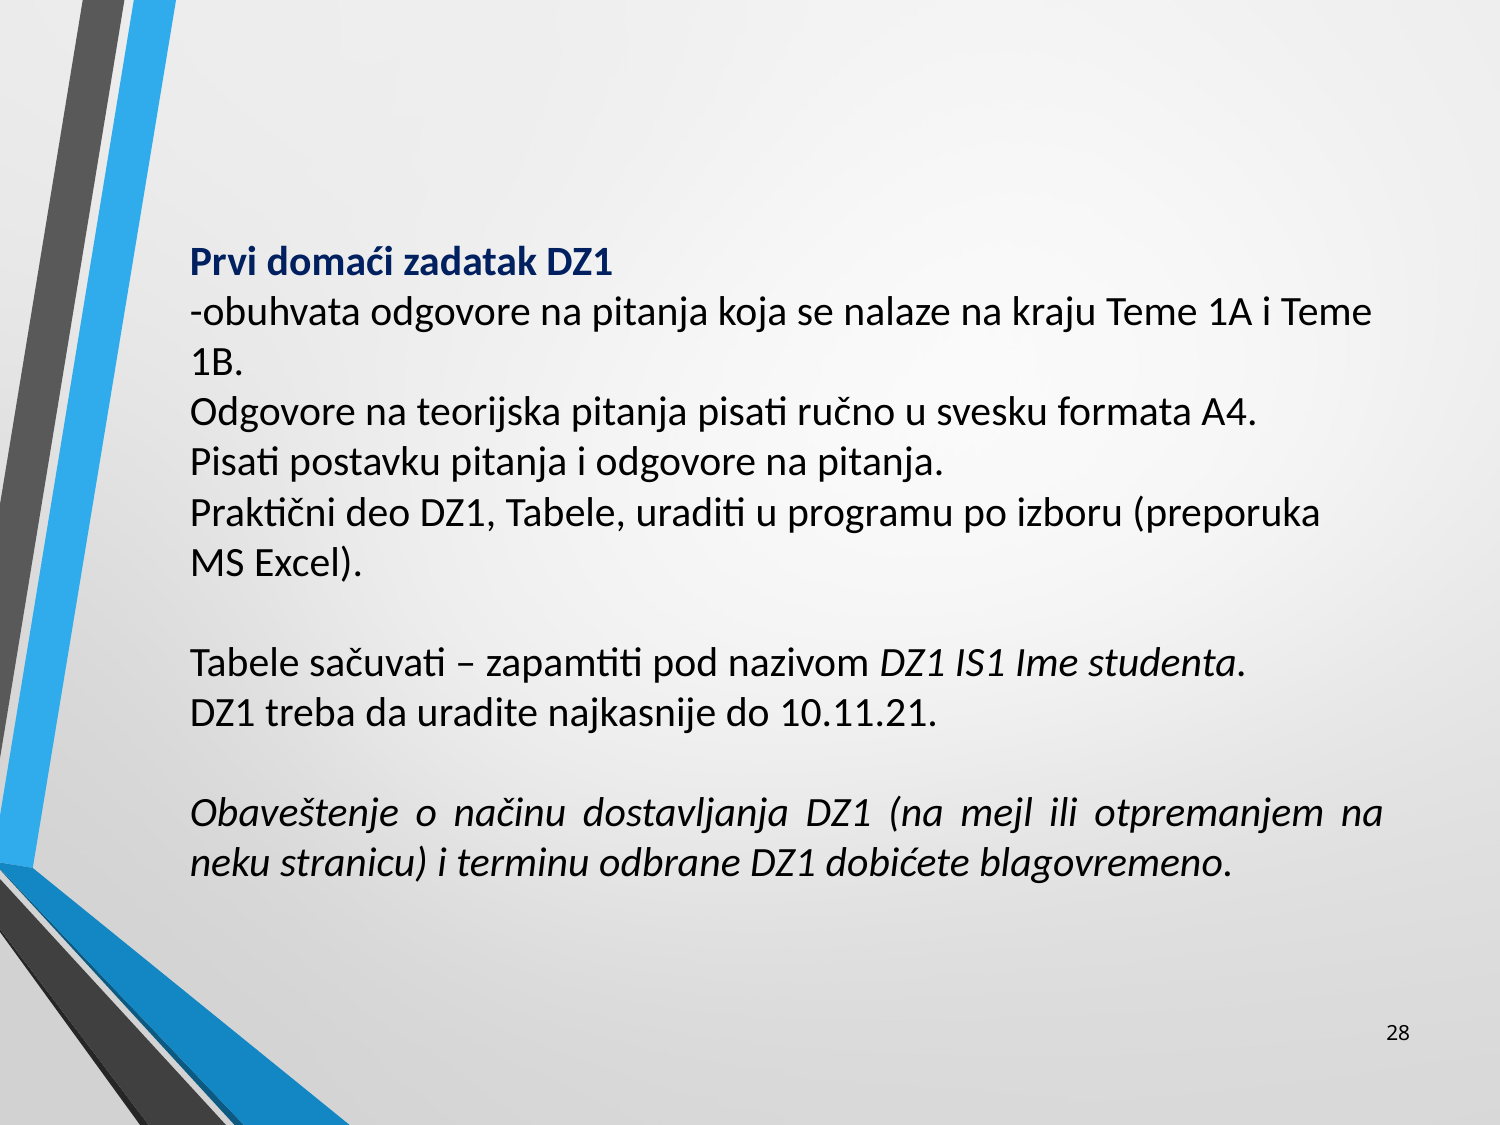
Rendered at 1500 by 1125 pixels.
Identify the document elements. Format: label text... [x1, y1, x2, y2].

slide_number 28 [1357, 1003, 1425, 1064]
text_box Prvi domaći zadatak DZ1 -obuhvata odgovore na pitanja koja se nalaze na kraju Teme 1A i Teme 1B. Odgovore na teorijska pitanja pisati ručno u svesku formata A4. Pisati postavku pitanja i odgovore na pitanja. Praktični deo DZ1, Tabele, uraditi u programu po izboru (preporuka MS Excel). Tabele sačuvati – zapamtiti pod nazivom DZ1 IS1 Ime studenta. DZ1 treba da uradite najkasnije do 10.11.21. Obaveštenje o načinu dostavljanja DZ1 (na mejl ili otpremanjem na neku stranicu) i terminu odbrane DZ1 dobićete blagovremeno. [174, 226, 1400, 892]
